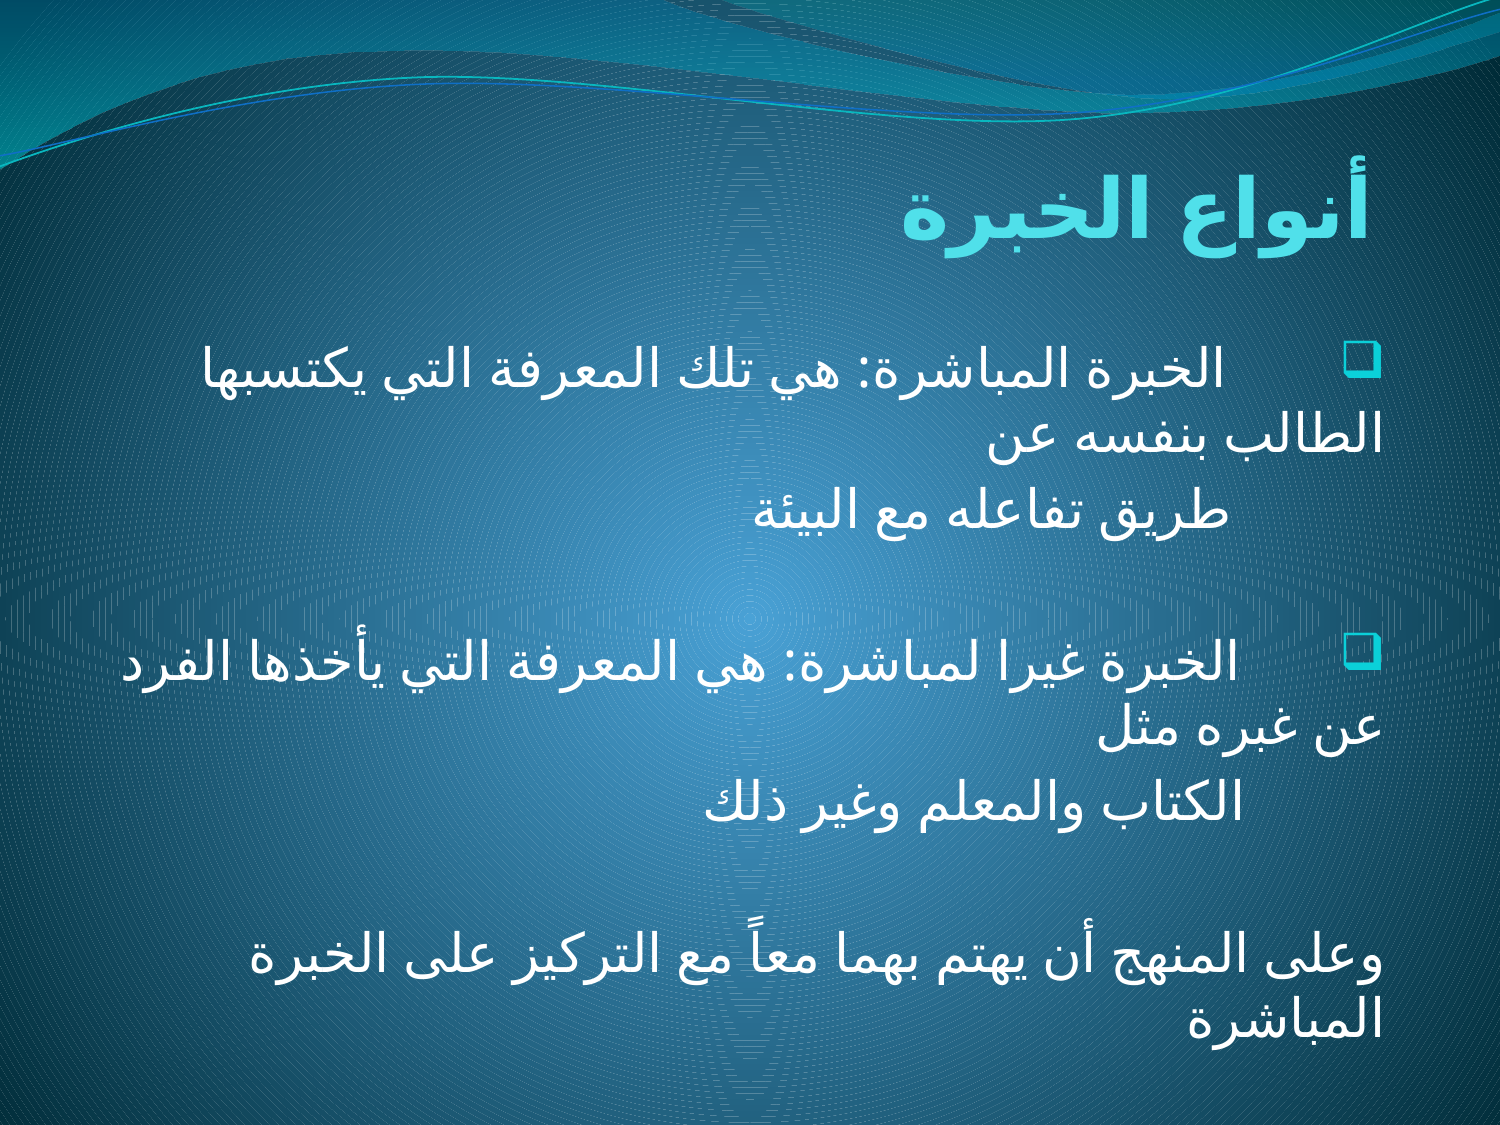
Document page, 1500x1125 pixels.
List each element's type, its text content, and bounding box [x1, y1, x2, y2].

title أنواع الخبرة [88, 90, 1377, 256]
subtitle الخبرة المباشرة: هي تلك المعرفة التي يكتسبها الطالب بنفسه عن طريق تفاعله مع البيئة الخبرة غيرا لمباشرة: هي المعرفة التي يأخذها الفرد عن غبره مثل الكتاب والمعلم وغير ذلك وعلى المنهج أن يهتم بهما معاً مع التركيز على الخبرة المباشرة لماذا هذا الاهتمام بالخبرة المباشرة؟ [100, 326, 1389, 1071]
